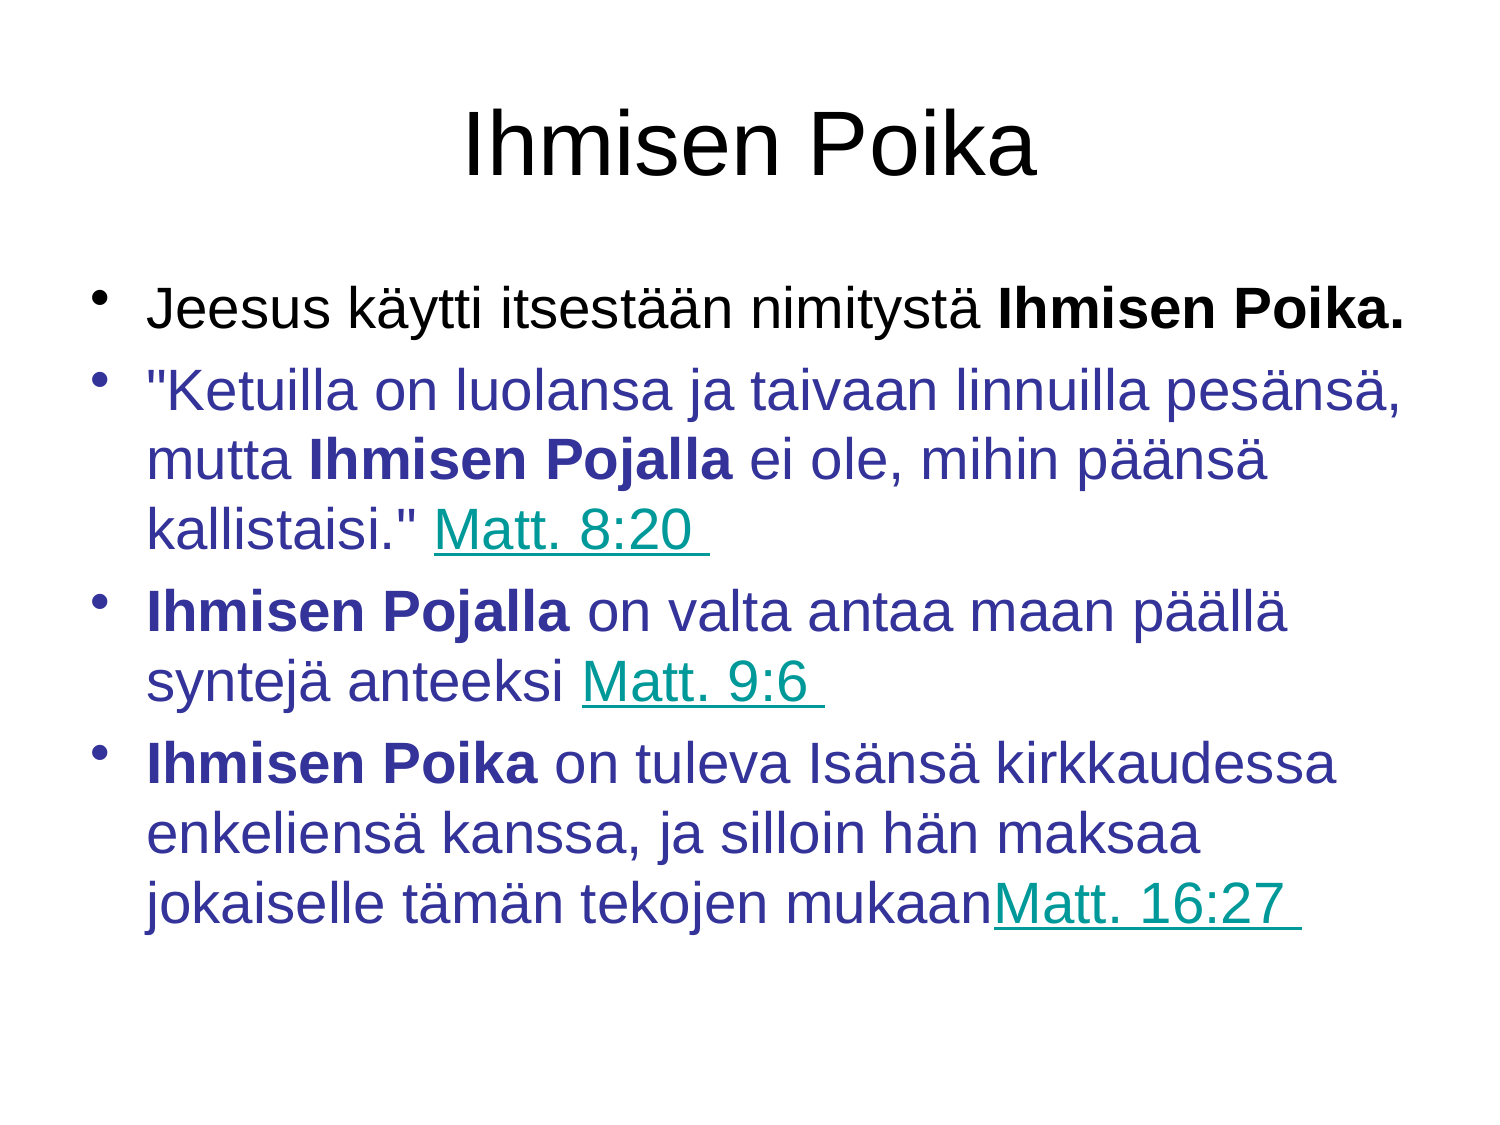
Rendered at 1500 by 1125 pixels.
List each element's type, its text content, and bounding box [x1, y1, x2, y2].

title Ihmisen Poika [75, 45, 1425, 233]
list Jeesus käytti itsestään nimitystä Ihmisen Poika. "Ketuilla on luolansa ja taivaan linnuilla pesänsä, mutta Ihmisen Pojalla ei ole, mihin päänsä kallistaisi." Matt. 8:20 Ihmisen Pojalla on valta antaa maan päällä syntejä anteeksi Matt. 9:6 Ihmisen Poika on tuleva Isänsä kirkkaudessa enkeliensä kanssa, ja silloin hän maksaa jokaiselle tämän tekojen mukaanMatt. 16:27 [75, 262, 1425, 1005]
